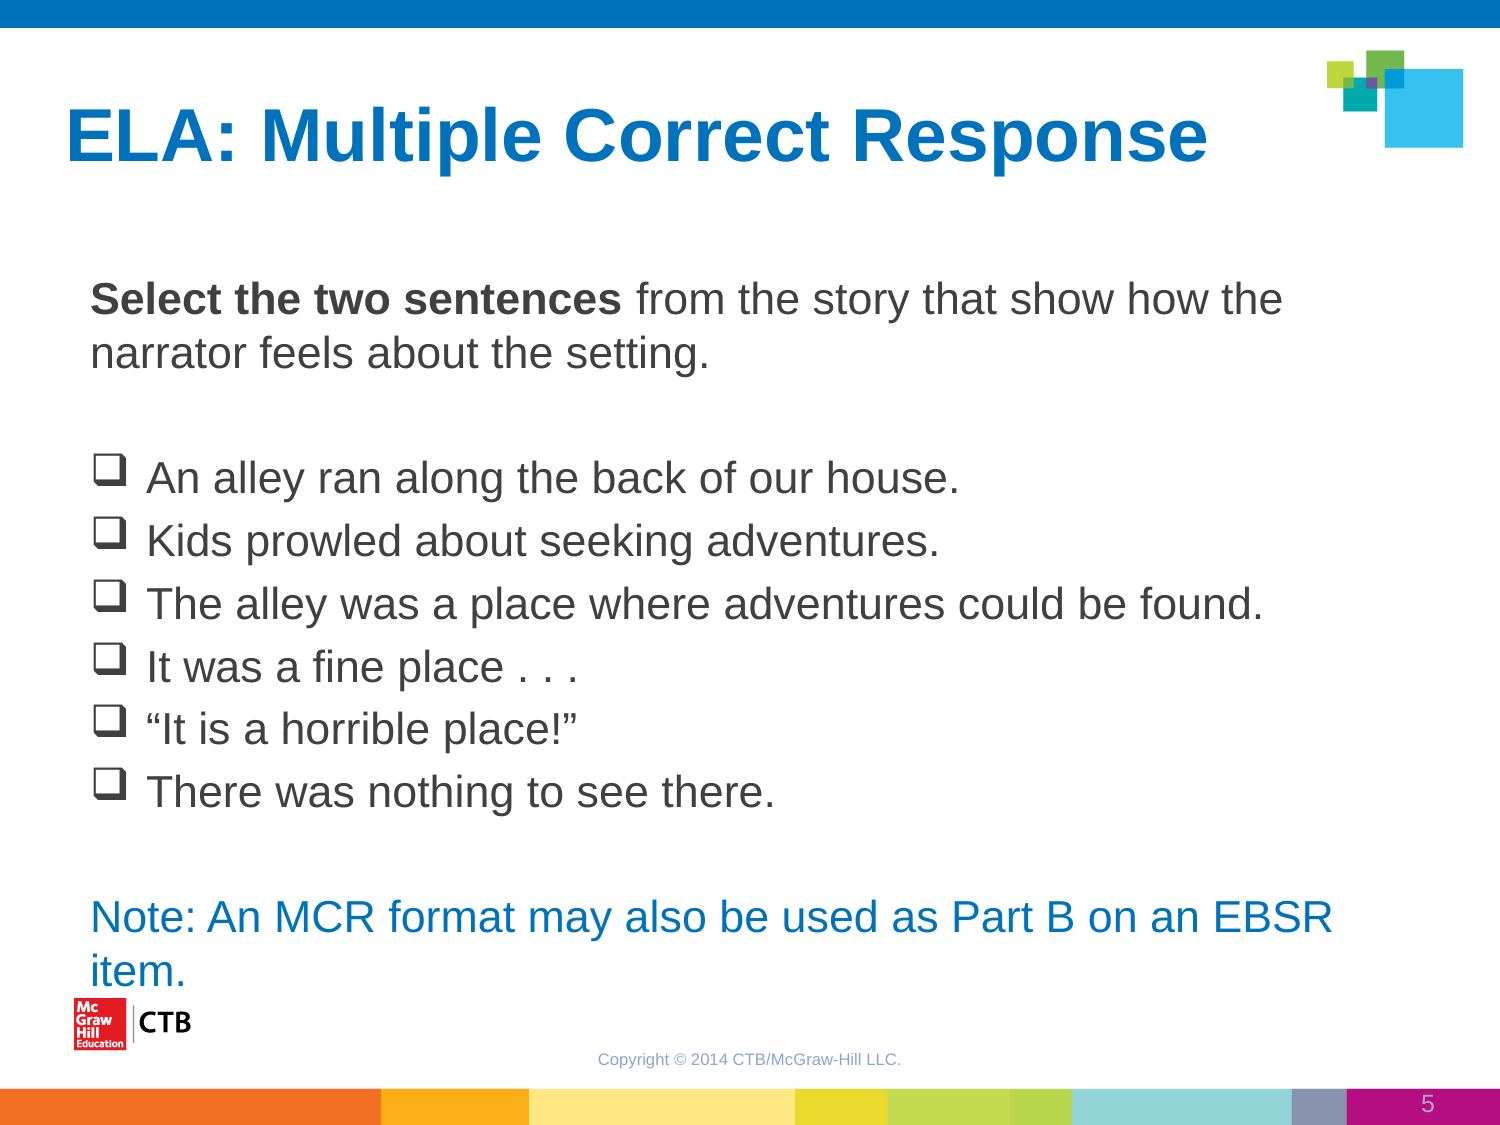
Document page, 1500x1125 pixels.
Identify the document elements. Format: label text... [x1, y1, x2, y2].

slide_number 5 [1100, 1072, 1450, 1125]
picture [0, 0, 1500, 1125]
list Select the two sentences from the story that show how the narrator feels about the setting. An alley ran along the back of our house. Kids prowled about seeking adventures. The alley was a place where adventures could be found. It was a fine place . . . “It is a horrible place!” There was nothing to see there. Note: An MCR format may also be used as Part B on an EBSR item. [75, 262, 1425, 1005]
footer Copyright © 2014 CTB/McGraw-Hill LLC. [512, 1029, 988, 1089]
title ELA: Multiple Correct Response [50, 37, 1450, 225]
